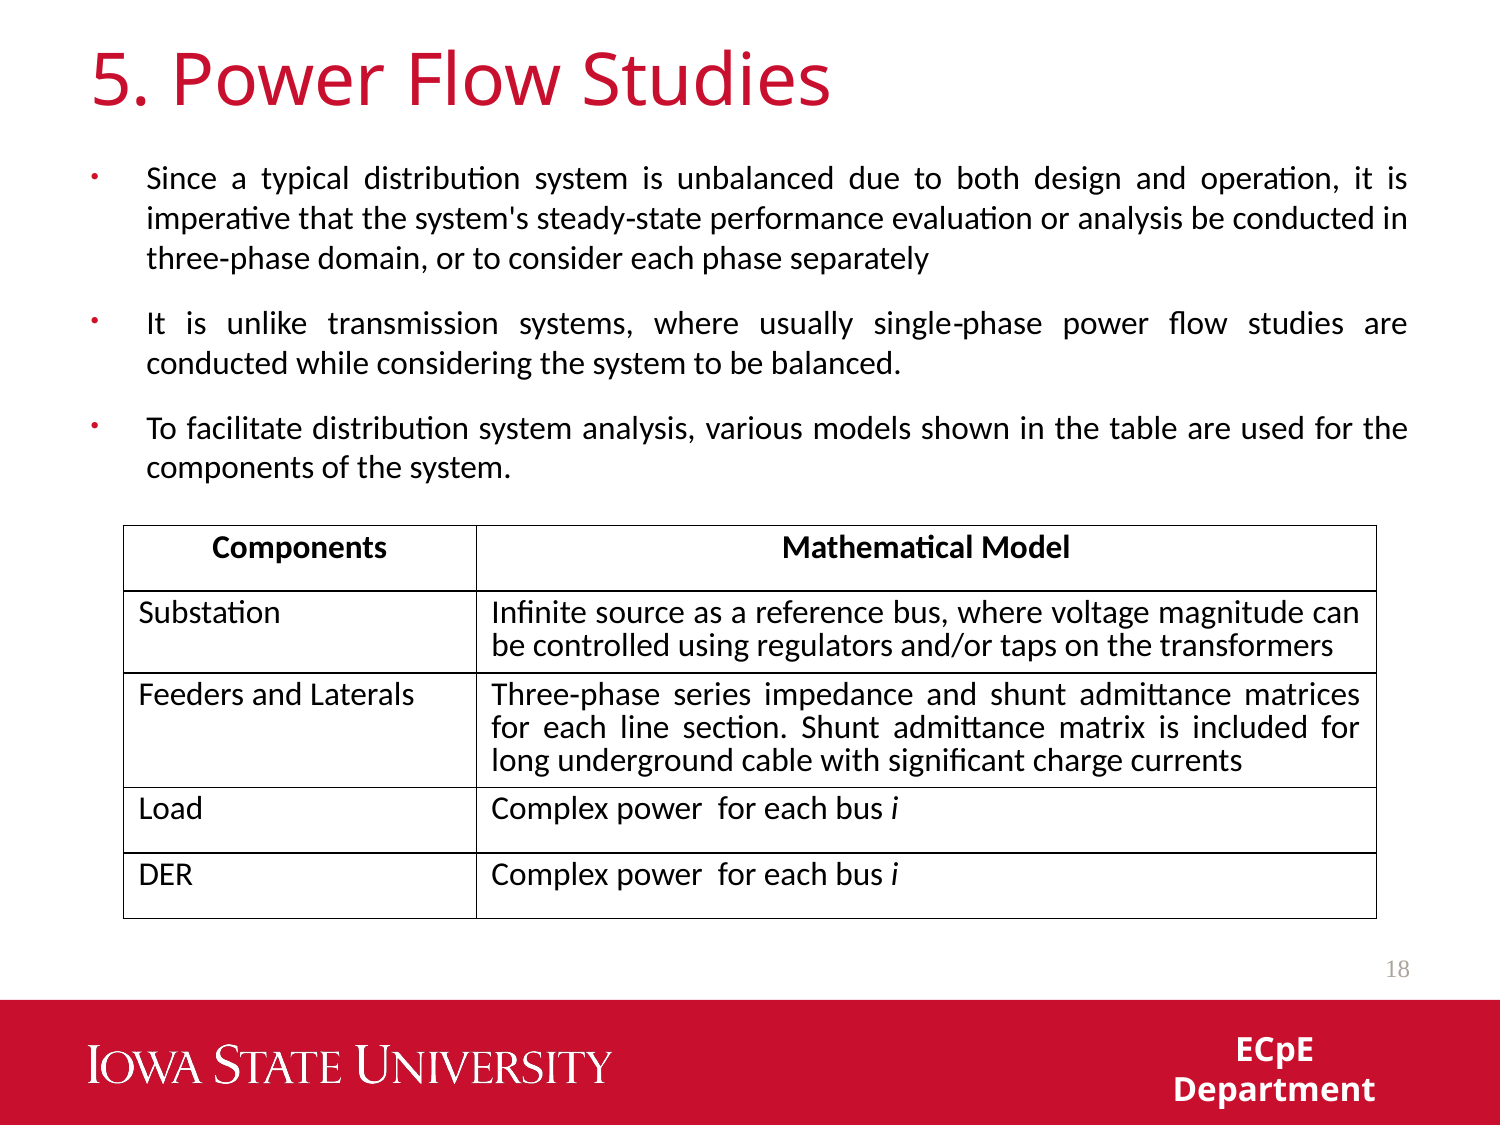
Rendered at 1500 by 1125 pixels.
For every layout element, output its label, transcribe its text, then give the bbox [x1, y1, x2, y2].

title 5. Power Flow Studies [74, 24, 1426, 128]
list Since a typical distribution system is unbalanced due to both design and operation, it is imperative that the system's steady‐state performance evaluation or analysis be conducted in three‐phase domain, or to consider each phase separately It is unlike transmission systems, where usually single‐phase power flow studies are conducted while considering the system to be balanced. To facilitate distribution system analysis, various models shown in the table are used for the components of the system. [74, 148, 1426, 932]
footer ECpE Department [1124, 1038, 1425, 1099]
picture [87, 1044, 613, 1088]
slide_number 18 [1074, 937, 1425, 998]
